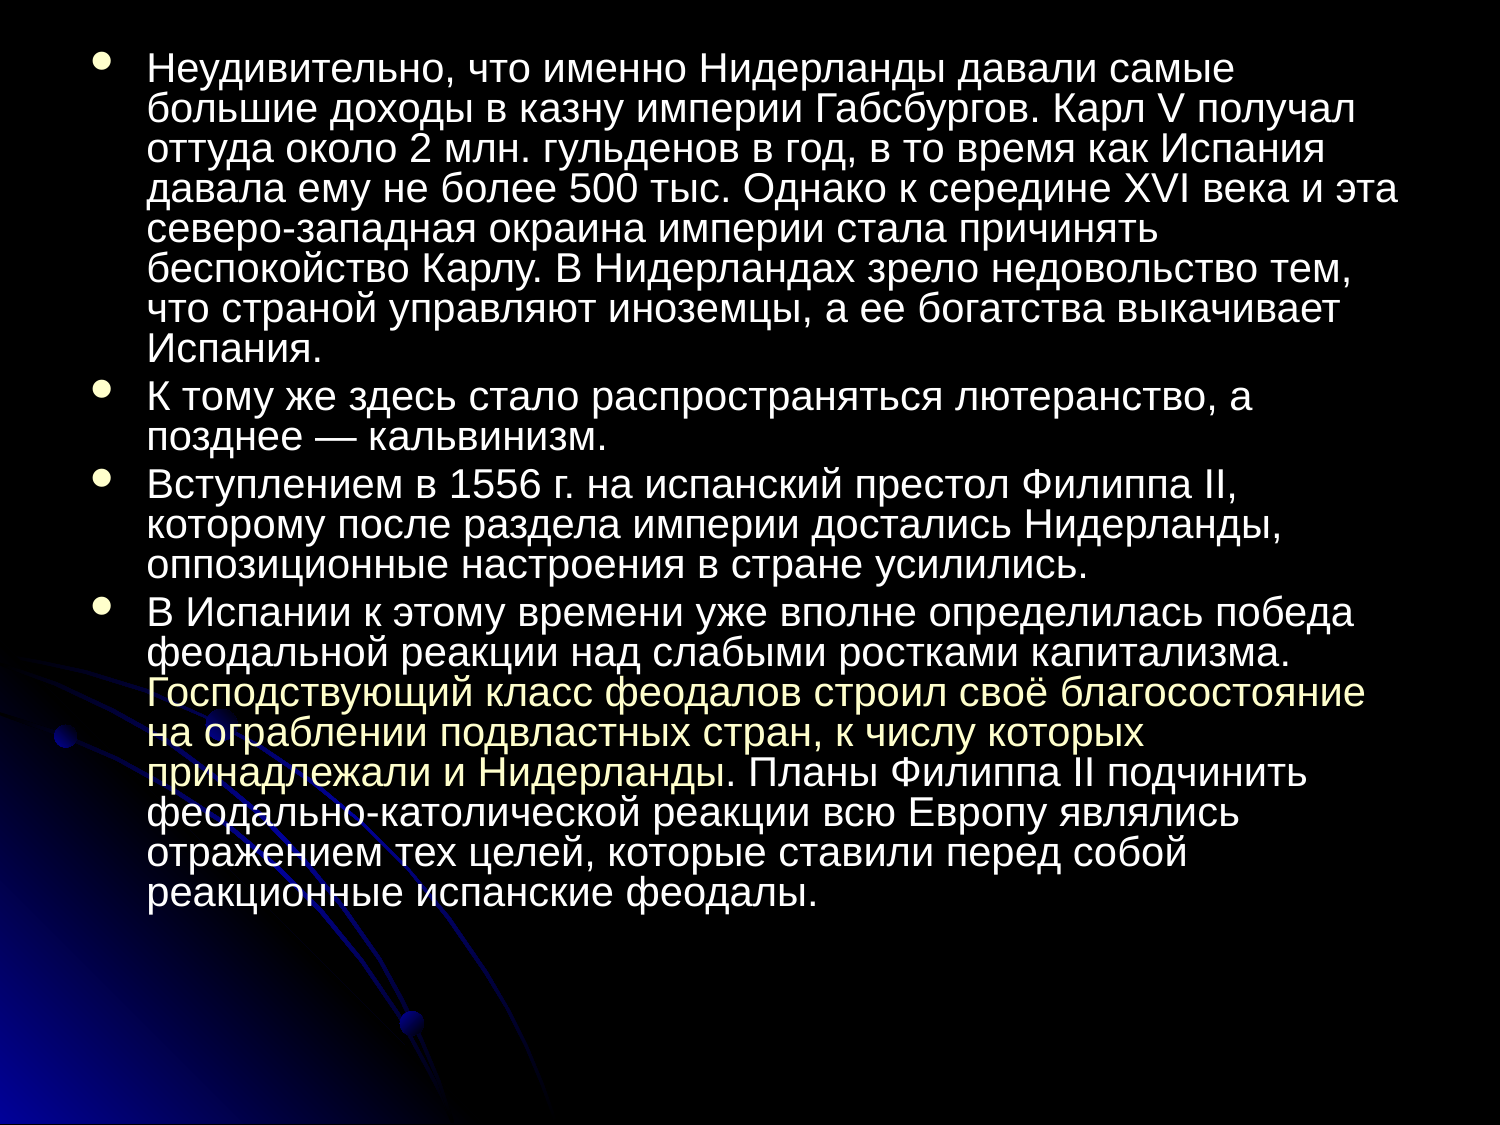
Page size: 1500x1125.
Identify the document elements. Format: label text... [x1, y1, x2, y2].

list Неудивительно, что именно Нидерланды давали самые большие доходы в казну империи Габсбургов. Карл V получал оттуда около 2 млн. гульденов в год, в то время как Испания давала ему не более 500 тыс. Однако к середине XVI века и эта северо-западная окраина империи стала причинять беспокойство Карлу. В Нидерландах зрело недовольство тем, что страной управляют иноземцы, а ее богатства выкачивает Испания. К тому же здесь стало распространяться лютеранство, а позднее — кальвинизм. Вступлением в 1556 г. на испанский престол Филиппа II, которому после раздела империи достались Нидерланды, оппозиционные настроения в стране усилились. В Испании к этому времени уже вполне определилась победа феодальной реакции над слабыми ростками капитализма. Господствующий класс феодалов строил своё благосостояние на ограблении подвластных стран, к числу которых принадлежали и Нидерланды. Планы Филиппа II подчинить феодально-католической реакции всю Европу являлись отражением тех целей, которые ставили перед собой реакционные испанские феодалы. [75, 42, 1425, 1006]
